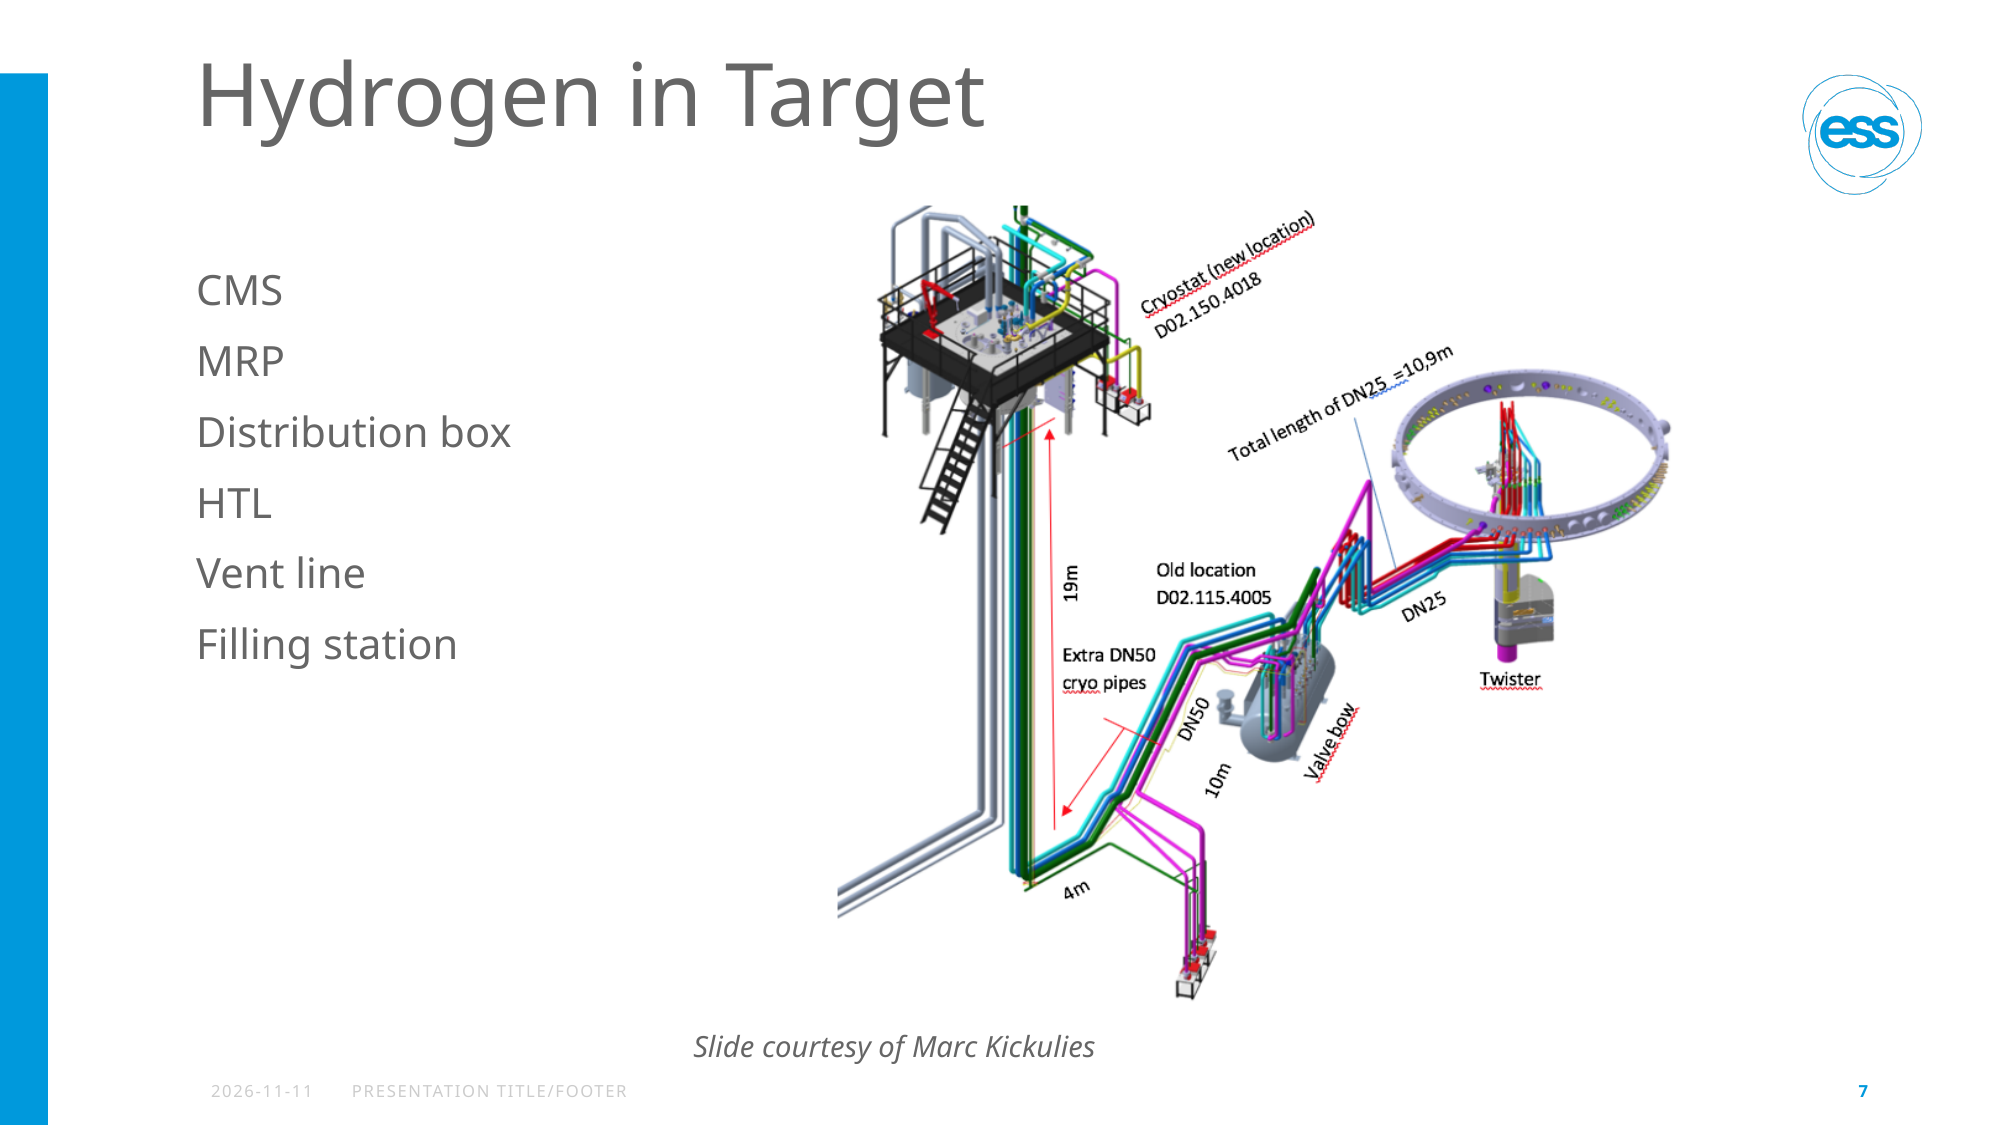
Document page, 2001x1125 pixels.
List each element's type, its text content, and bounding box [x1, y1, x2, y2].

text_box Slide courtesy of Marc Kickulies [678, 1020, 1111, 1071]
title Hydrogen in Target [181, 43, 1717, 152]
picture [813, 171, 1716, 1011]
list CMS MRP Distribution box HTL Vent line Filling station [179, 256, 1716, 1039]
footer PRESENTATION TITLE/FOOTER [336, 1062, 1046, 1123]
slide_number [196, 1062, 333, 1123]
slide_number 7 [1432, 1062, 1883, 1123]
